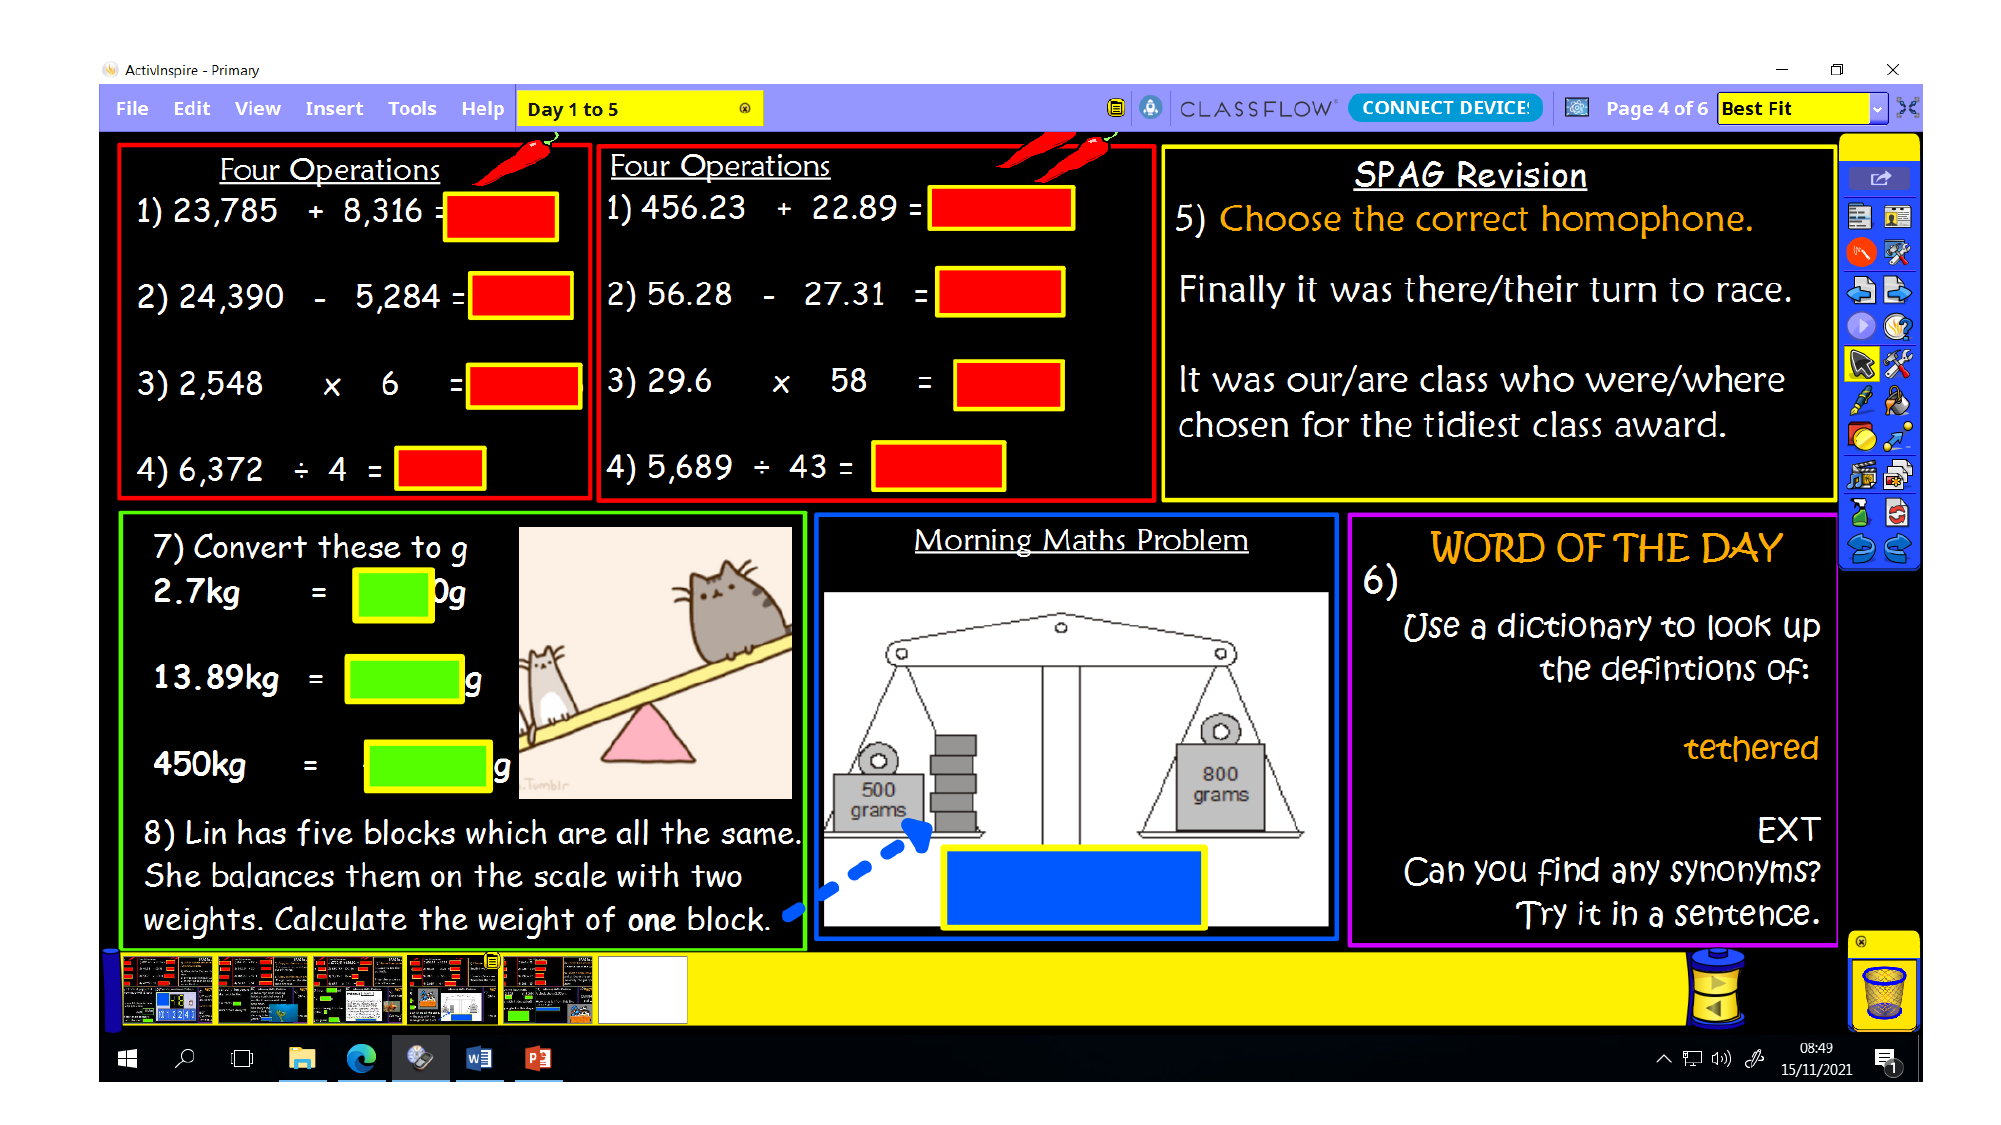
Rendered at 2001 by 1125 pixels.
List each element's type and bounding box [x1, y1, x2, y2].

picture [99, 56, 1923, 1082]
